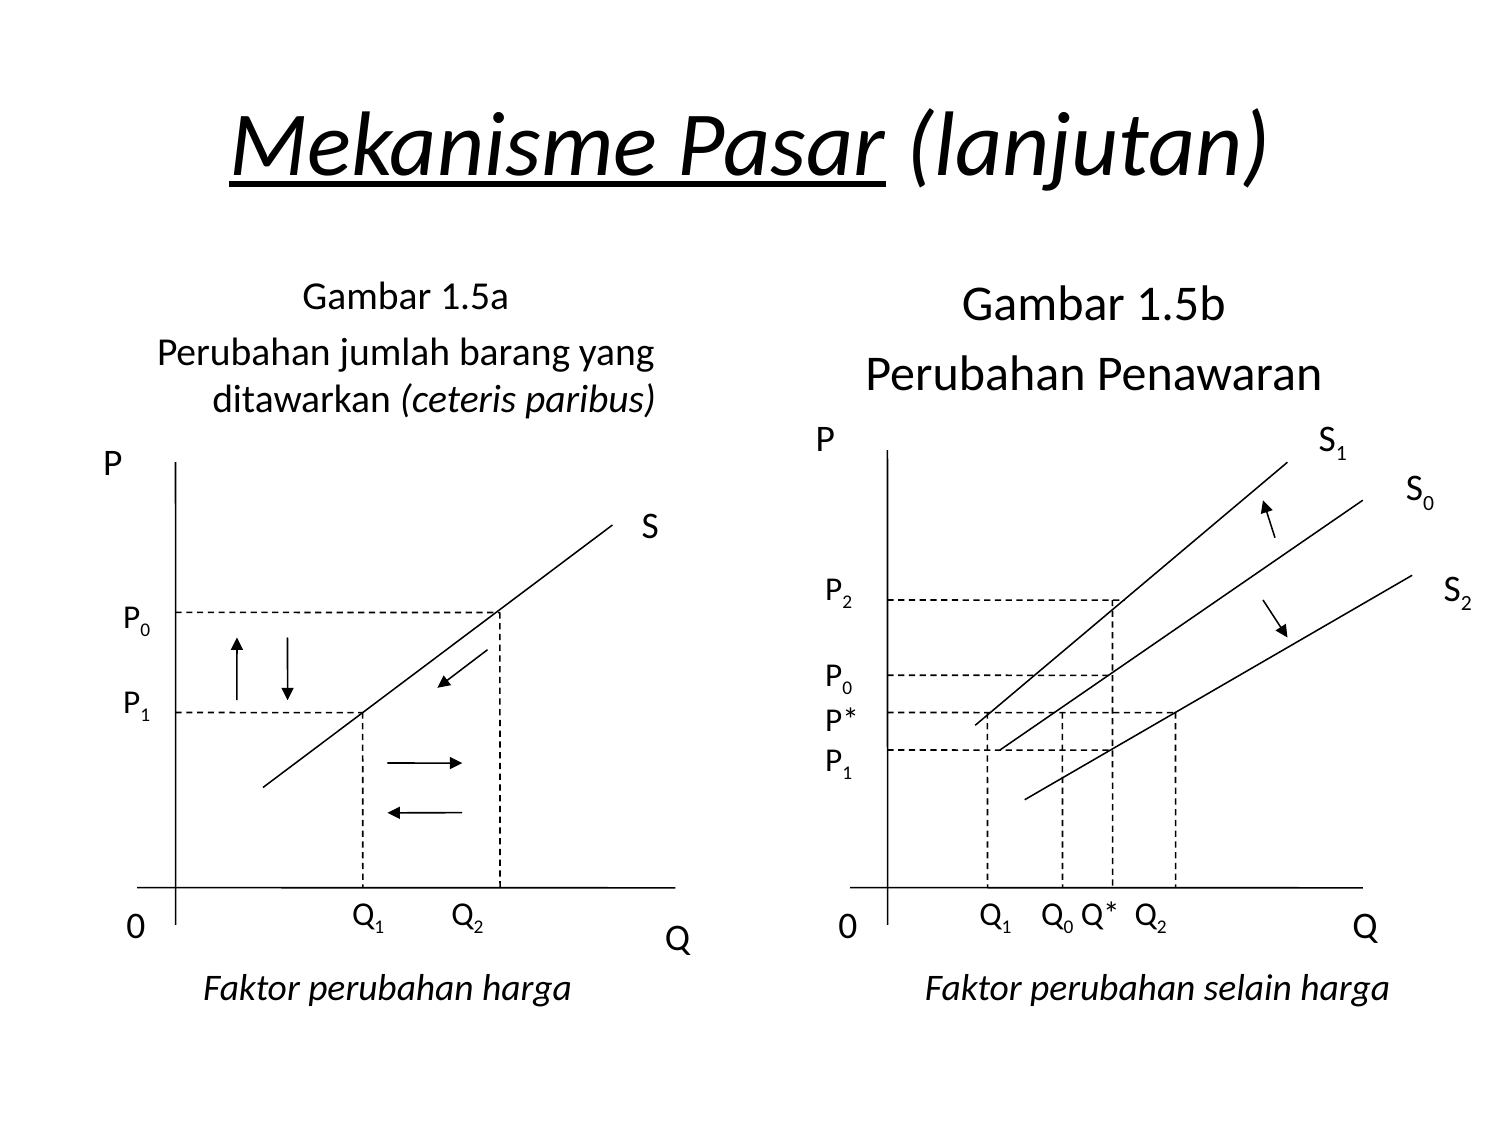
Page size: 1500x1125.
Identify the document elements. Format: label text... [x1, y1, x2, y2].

text_box Q1 Q0 Q* Q2 [964, 884, 1182, 946]
text_box P2 P0 P* P1 [810, 559, 875, 791]
text_box 0 [111, 893, 161, 954]
text_box Q1 Q2 [337, 884, 499, 946]
text_box [1260, 500, 1276, 538]
text_box S2 [1428, 555, 1488, 623]
text_box P [88, 430, 138, 491]
text_box P [800, 405, 850, 466]
text_box Q [649, 905, 706, 966]
list Gambar 1.5a Perubahan jumlah barang yang ditawarkan (ceteris paribus) [75, 262, 737, 1006]
text_box Faktor perubahan harga [188, 955, 588, 1016]
text_box Faktor perubahan selain harga [909, 955, 1406, 1016]
text_box [230, 637, 244, 701]
text_box Q [1337, 893, 1393, 954]
text_box S [626, 493, 674, 554]
text_box [437, 649, 488, 688]
title Mekanisme Pasar (lanjutan) [75, 45, 1425, 233]
text_box S0 [1390, 455, 1450, 522]
text_box 0 [823, 893, 873, 954]
text_box P0 P1 [108, 587, 166, 734]
text_box [1262, 599, 1288, 638]
text_box S1 [1303, 405, 1363, 473]
text_box [387, 806, 463, 819]
text_box [387, 756, 463, 770]
text_box [281, 637, 294, 701]
list Gambar 1.5b Perubahan Penawaran [762, 262, 1425, 1006]
